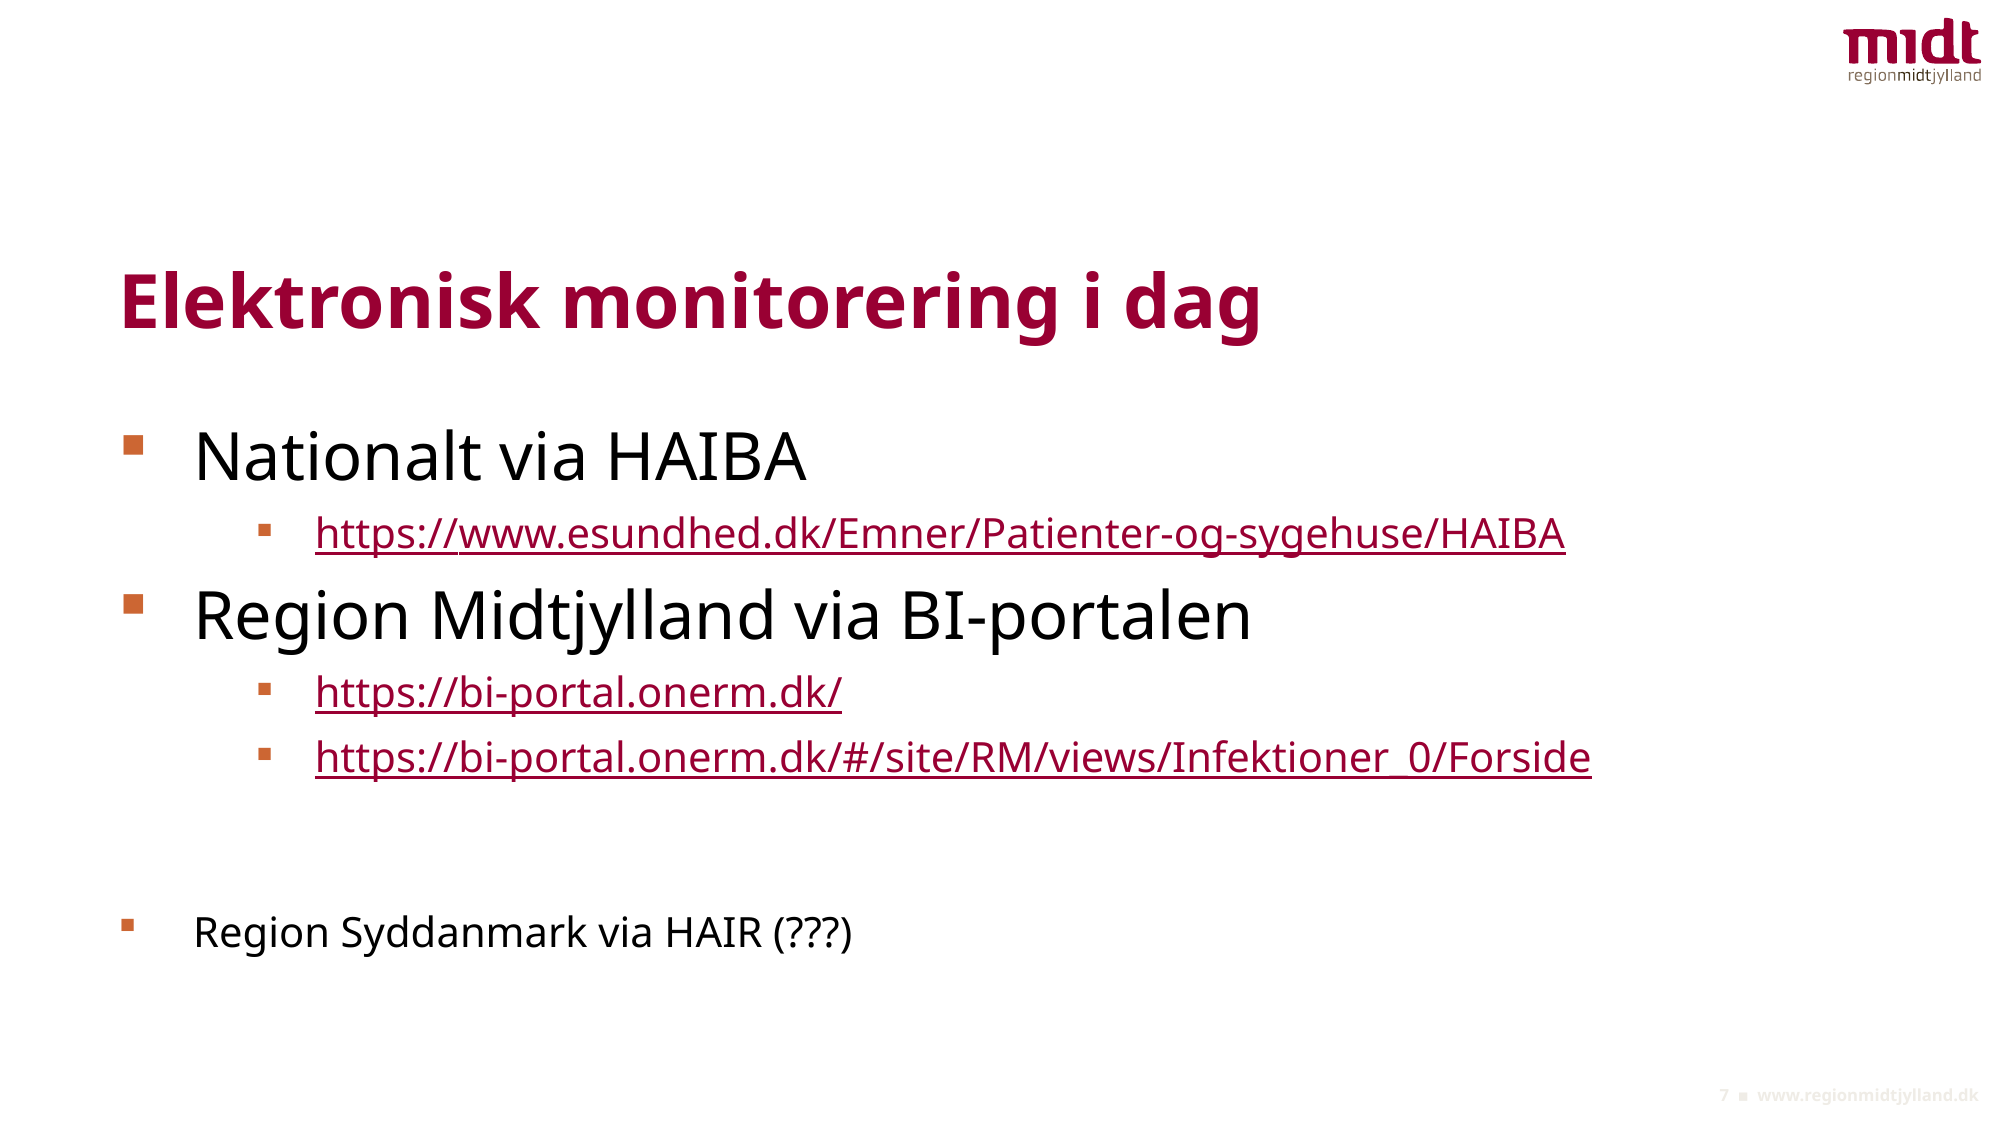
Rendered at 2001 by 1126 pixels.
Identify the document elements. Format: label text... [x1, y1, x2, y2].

list Nationalt via HAIBA https://www.esundhed.dk/Emner/Patienter-og-sygehuse/HAIBA Region Midtjylland via BI-portalen https://bi-portal.onerm.dk/ https://bi-portal.onerm.dk/#/site/RM/views/Infektioner_0/Forside Region Syddanmark via HAIR (???) [118, 354, 1773, 1016]
title Elektronisk monitorering i dag [118, 194, 1773, 343]
